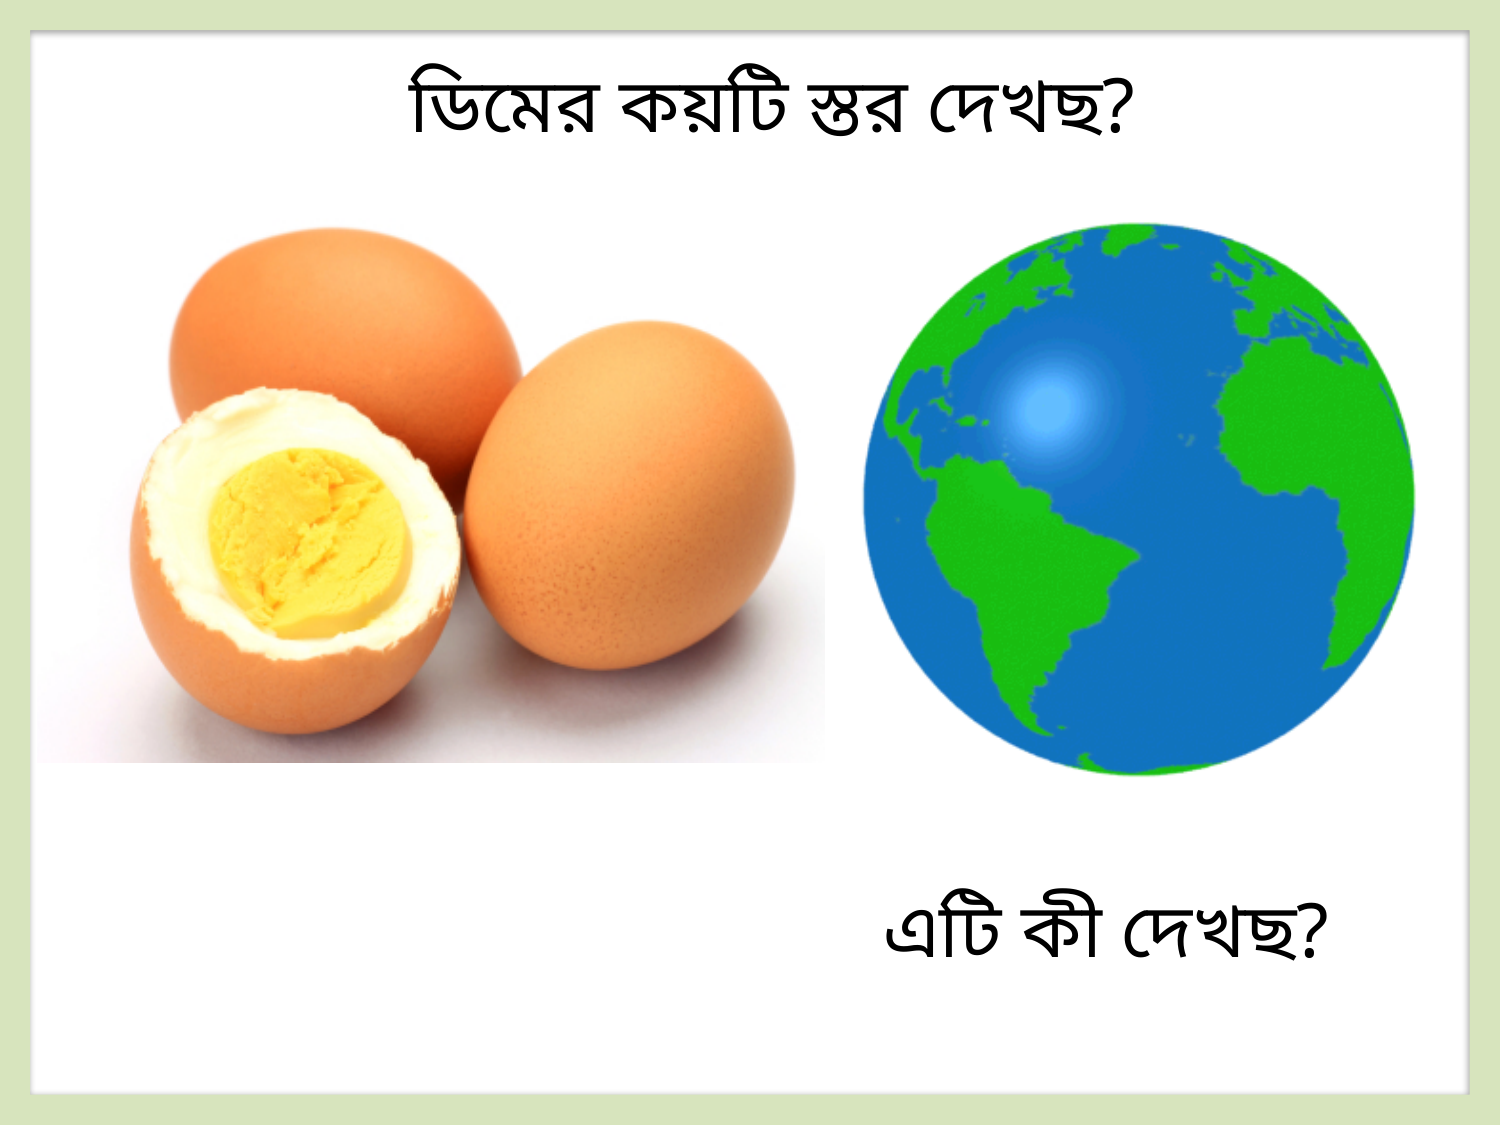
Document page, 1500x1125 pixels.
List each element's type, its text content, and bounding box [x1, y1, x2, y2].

text_box এটি কী দেখছ? [762, 874, 1450, 980]
picture [37, 187, 1451, 813]
text_box [0, 0, 1500, 1125]
text_box ডিমের কয়টি স্তর দেখছ? [274, 49, 1250, 155]
